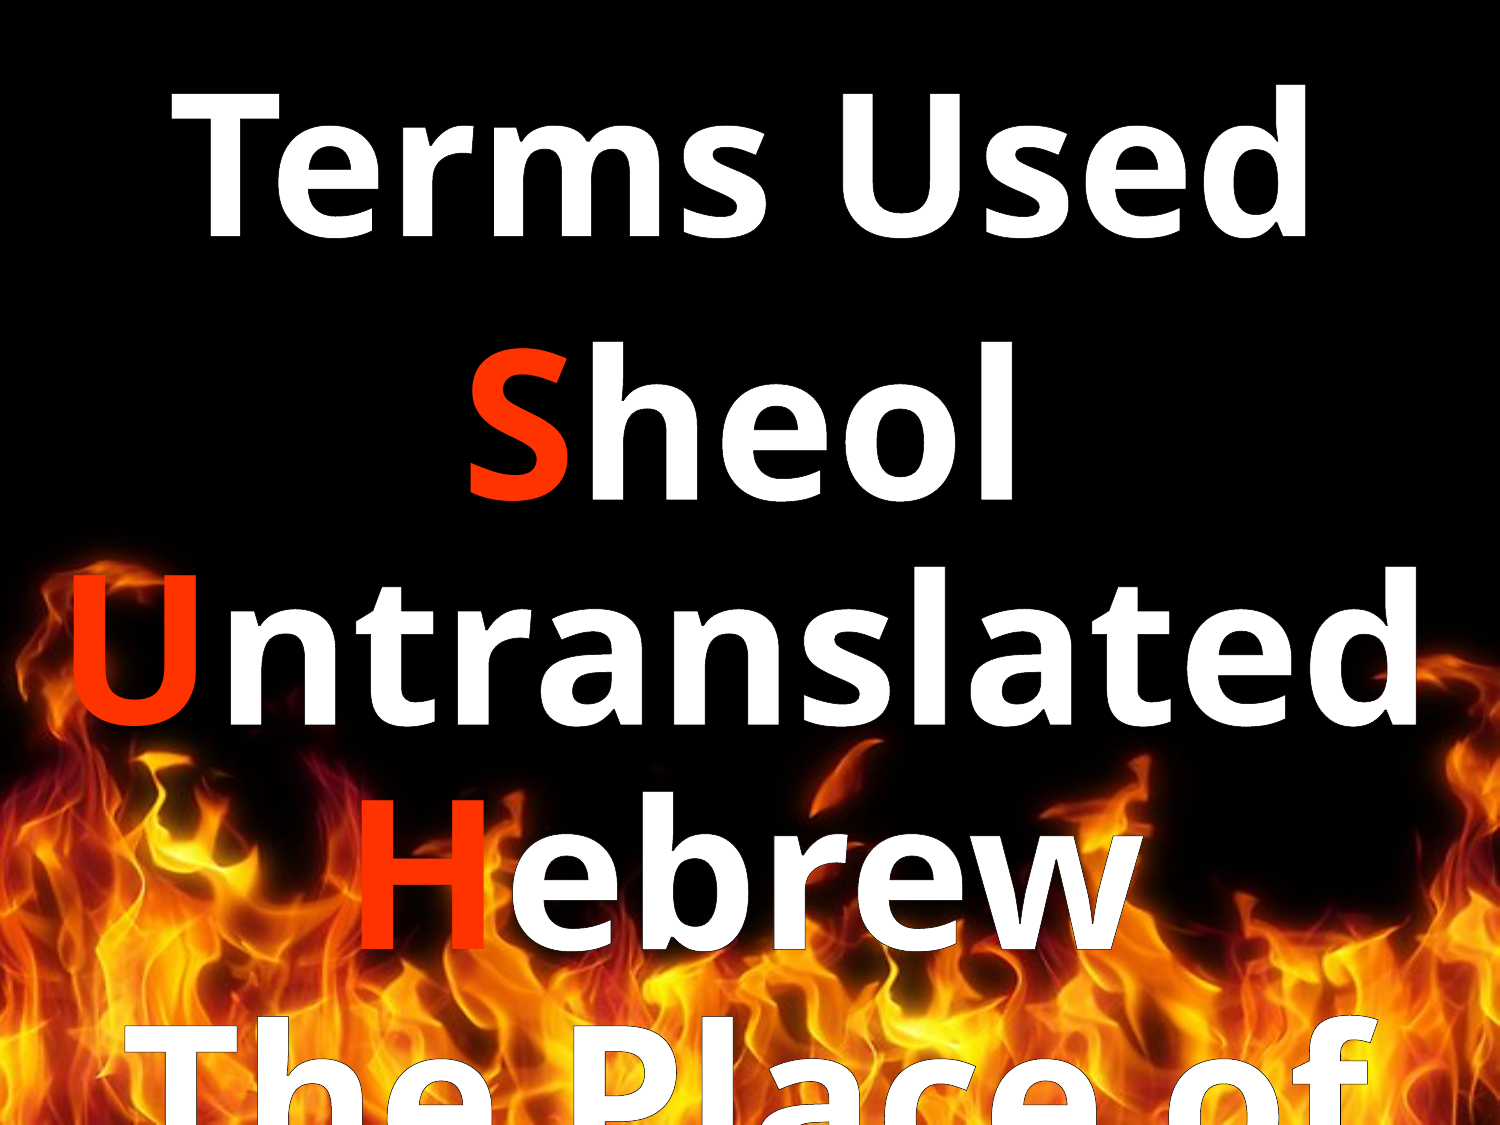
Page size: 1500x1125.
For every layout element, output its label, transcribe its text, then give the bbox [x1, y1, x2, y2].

text_box Terms Used [91, 121, 1411, 140]
picture [0, 474, 1500, 1125]
text_box Sheol Untranslated Hebrew The Place of the Dead [62, 363, 1410, 462]
text_box [62, 262, 1400, 375]
